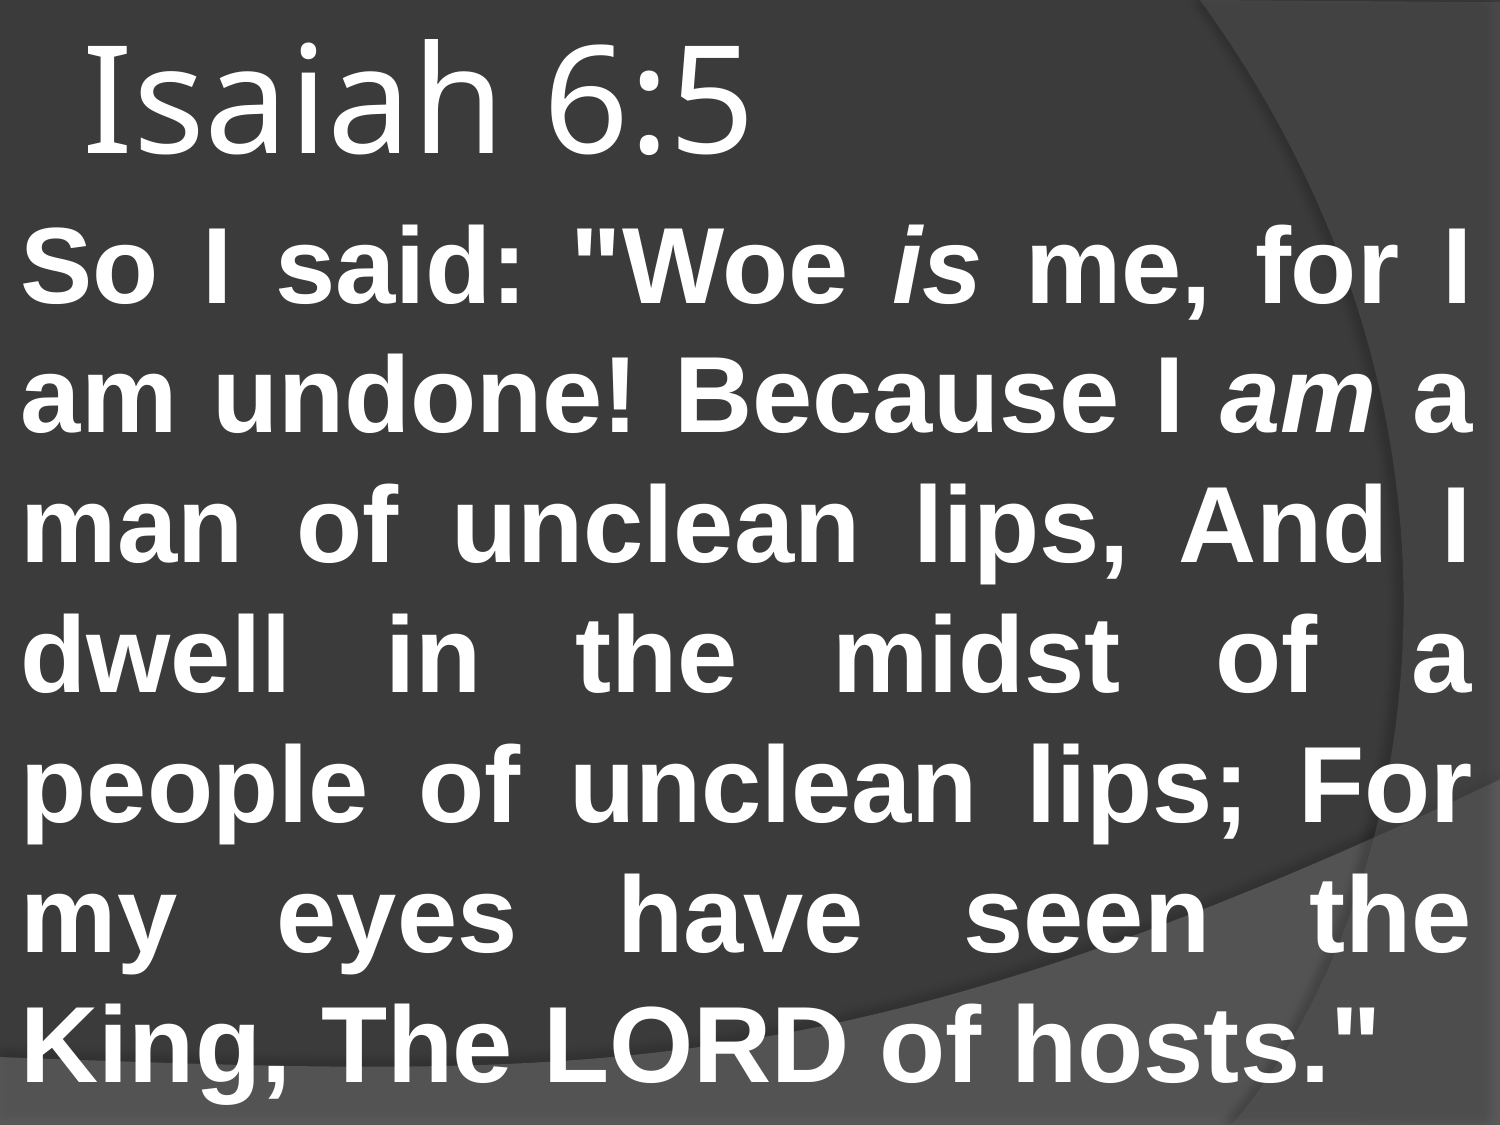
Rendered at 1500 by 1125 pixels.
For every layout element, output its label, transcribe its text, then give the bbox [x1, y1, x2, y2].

title Isaiah 6:5 [75, 0, 1300, 187]
list So I said: "Woe is me, for I am undone! Because I am a man of unclean lips, And I dwell in the midst of a people of unclean lips; For my eyes have seen the King, The LORD of hosts." [0, 187, 1488, 1125]
